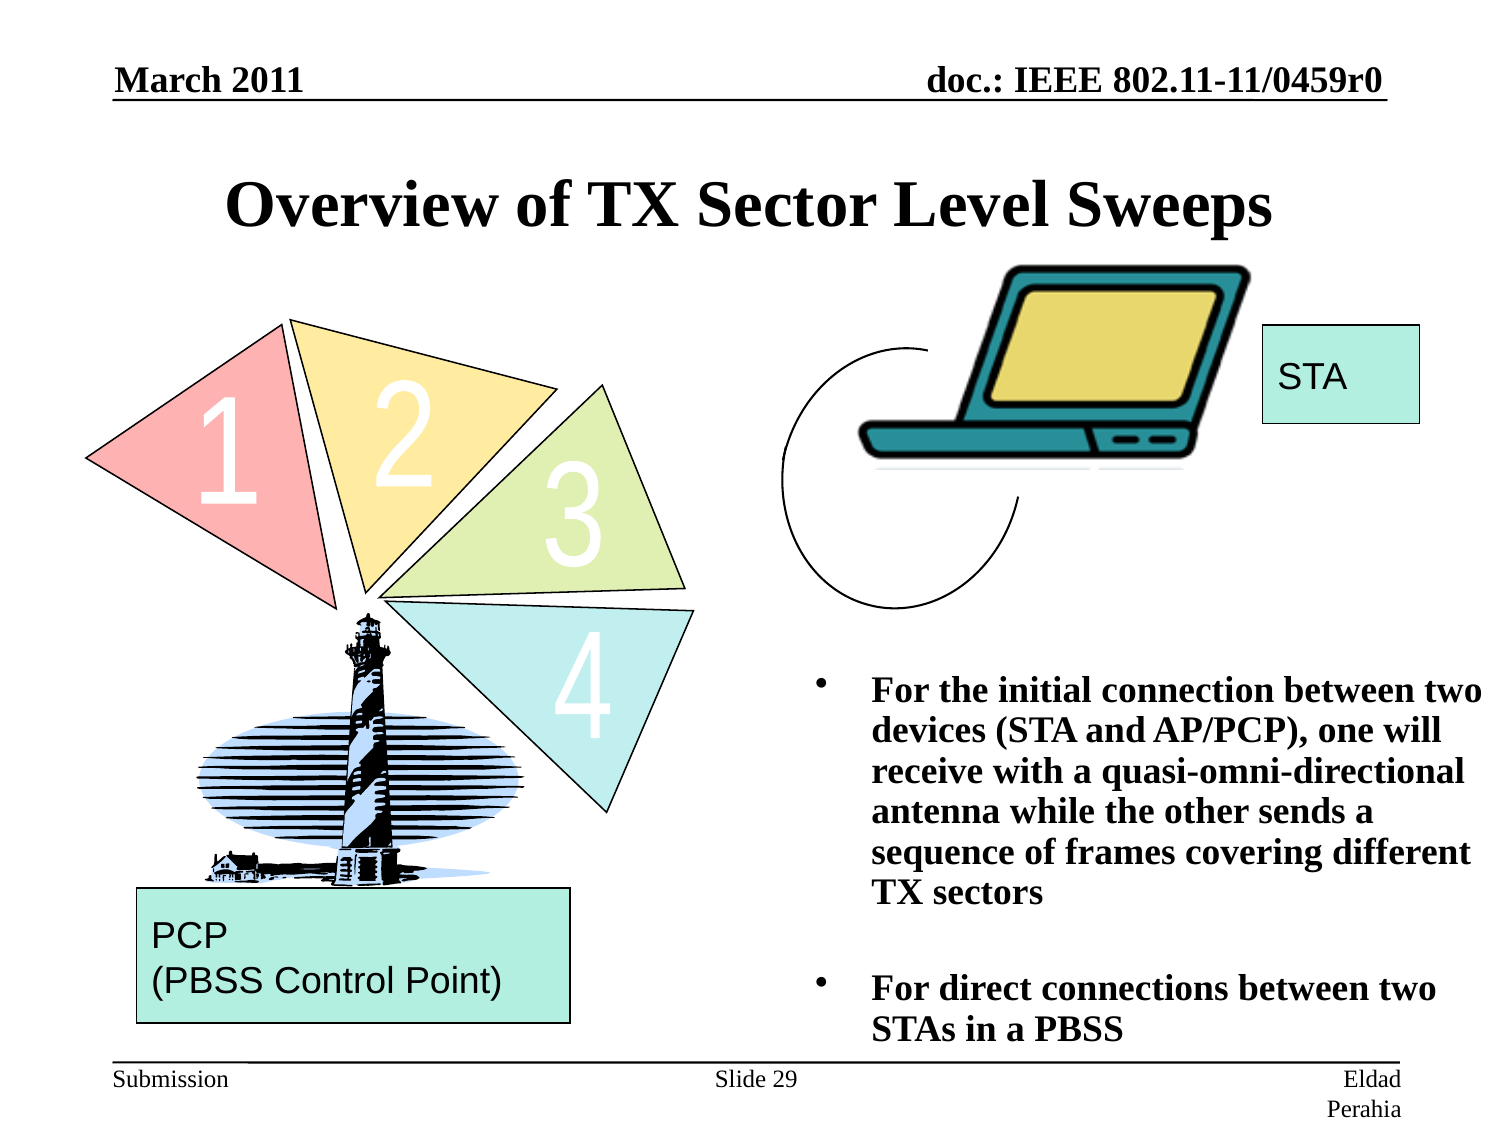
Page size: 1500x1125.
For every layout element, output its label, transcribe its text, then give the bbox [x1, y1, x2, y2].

text_box [85, 324, 337, 609]
picture [836, 247, 1283, 470]
picture [195, 611, 525, 888]
text_box [290, 319, 557, 593]
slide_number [114, 54, 307, 101]
footer Eldad Perahia, Intel Corporation [1324, 1061, 1402, 1093]
title Overview of TX Sector Level Sweeps [112, 112, 1388, 288]
text_box [385, 601, 694, 813]
text_box PCP (PBSS Control Point) [136, 888, 570, 1024]
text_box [781, 347, 1020, 610]
text_box STA [1288, 324, 1420, 424]
slide_number Slide 29 [712, 1061, 800, 1093]
text_box [379, 385, 685, 598]
text_box For the initial connection between two devices (STA and AP/PCP), one will receive with a quasi-omni-directional antenna while the other sends a sequence of frames covering different TX sectors For direct connections between two STAs in a PBSS [800, 662, 1500, 1047]
